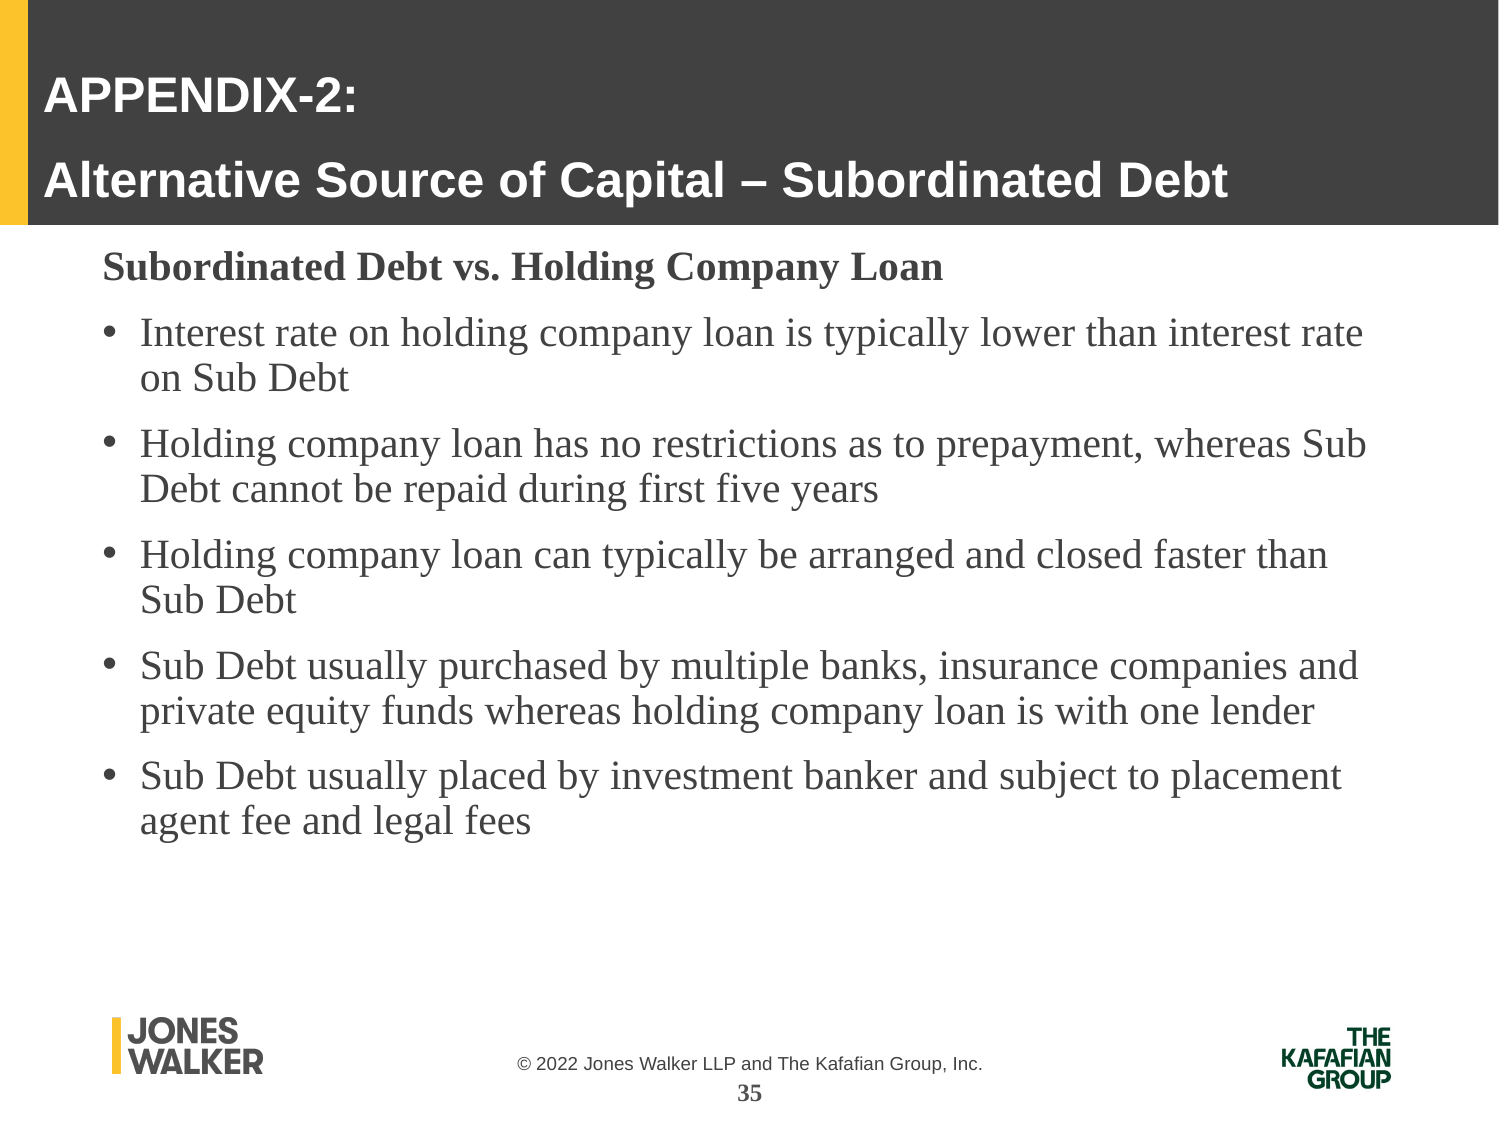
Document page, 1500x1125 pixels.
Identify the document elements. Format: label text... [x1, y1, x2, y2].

text_box APPENDIX-2: Alternative Source of Capital – Subordinated Debt [28, 0, 1499, 225]
picture [1275, 1022, 1425, 1103]
text_box Subordinated Debt vs. Holding Company Loan Interest rate on holding company loan is typically lower than interest rate on Sub Debt Holding company loan has no restrictions as to prepayment, whereas Sub Debt cannot be repaid during first five years Holding company loan can typically be arranged and closed faster than Sub Debt Sub Debt usually purchased by multiple banks, insurance companies and private equity funds whereas holding company loan is with one lender Sub Debt usually placed by investment banker and subject to placement agent fee and legal fees [87, 237, 1413, 852]
slide_number 35 [581, 1050, 919, 1107]
picture [112, 1017, 263, 1074]
